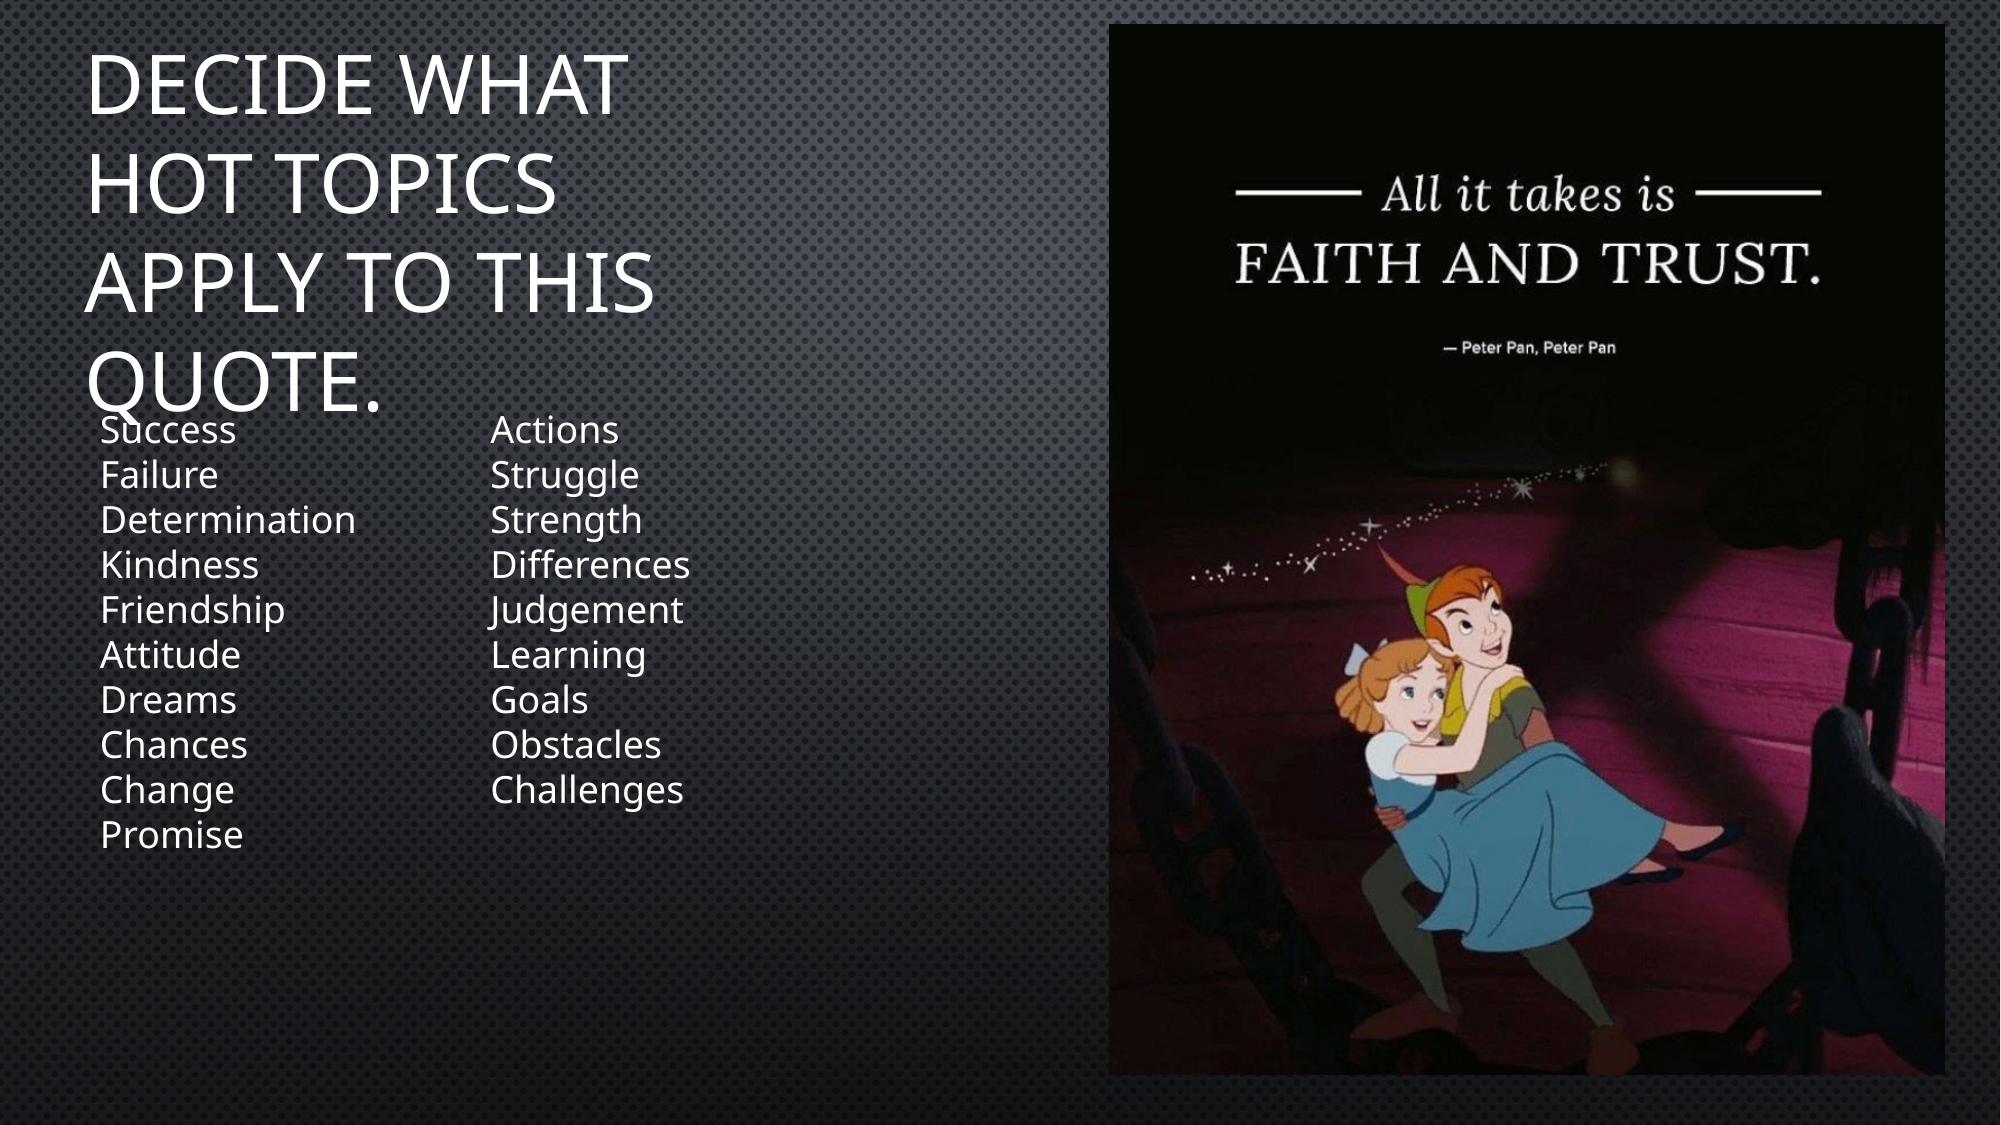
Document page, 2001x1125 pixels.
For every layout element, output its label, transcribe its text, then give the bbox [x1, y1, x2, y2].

title Decide what hot topics apply to this quote. [69, 24, 911, 439]
text_box Success Failure Determination Kindness Friendship Attitude Dreams Chances Change Promise Help others Actions Struggle Strength Differences Judgement Learning Goals Obstacles Challenges [85, 398, 896, 1125]
picture [1108, 24, 1946, 1076]
